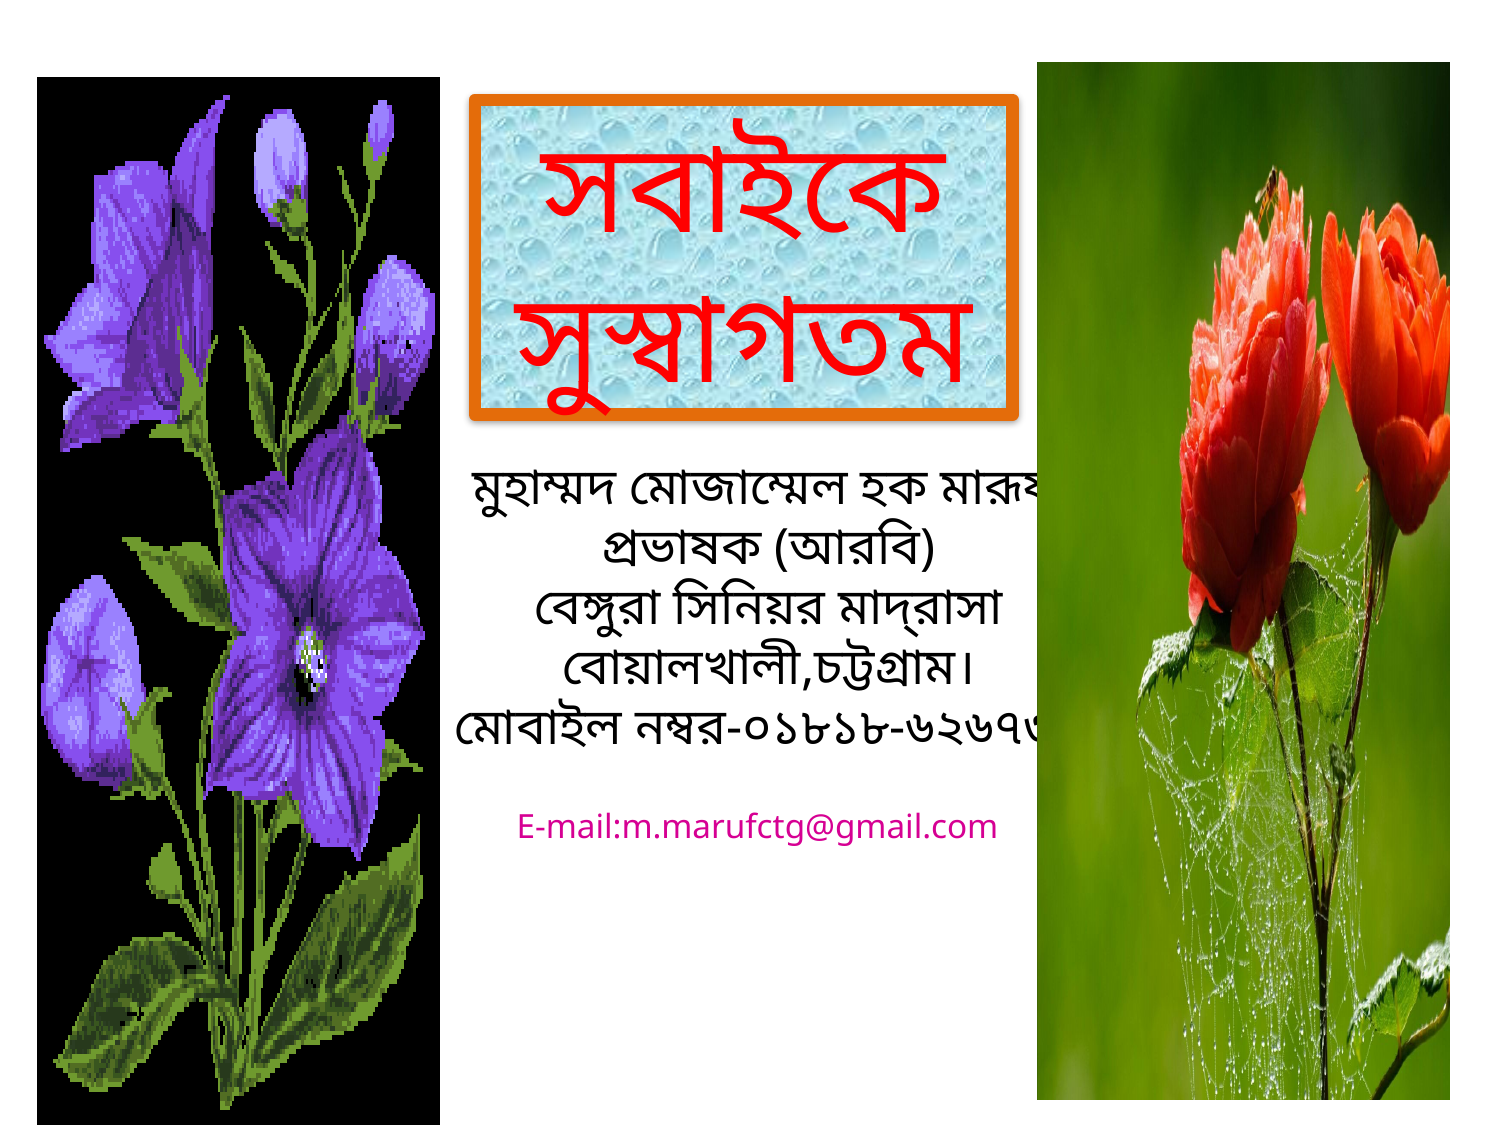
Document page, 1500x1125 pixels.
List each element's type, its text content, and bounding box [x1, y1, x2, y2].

picture [1037, 62, 1451, 1101]
text_box মুহাম্মদ মোজাম্মেল হক মারূফ প্রভাষক (আরবি) বেঙ্গুরা সিনিয়র মাদ্‌রাসা বোয়ালখালী,চট্টগ্রাম। মোবাইল নম্বর-০১৮১৮-৬২৬৭৩৫ E-mail:m.marufctg@gmail.com [443, 387, 1032, 863]
text_box সবাইকে সুস্বাগতম [472, 97, 1016, 418]
picture [37, 77, 440, 1125]
